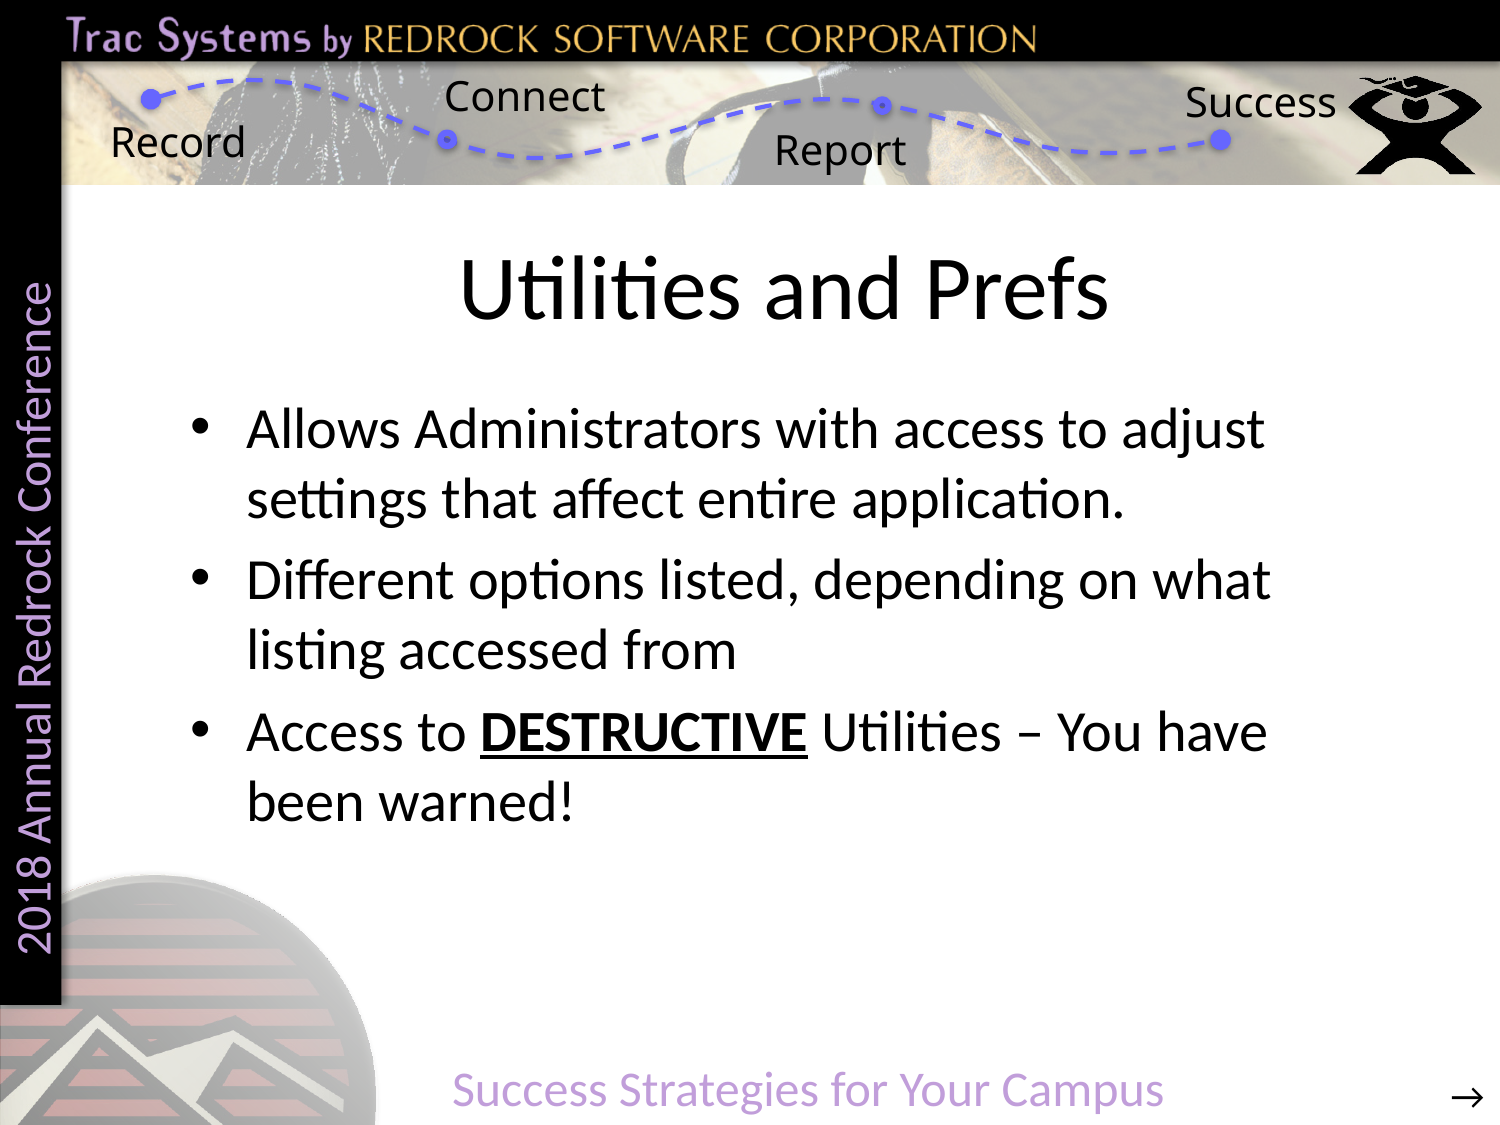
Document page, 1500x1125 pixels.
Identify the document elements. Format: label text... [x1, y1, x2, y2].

picture [1348, 58, 1482, 192]
text_box → [1435, 1064, 1500, 1125]
list Allows Administrators with access to adjust settings that affect entire application. Different options listed, depending on what listing accessed from Access to DESTRUCTIVE Utilities – You have been warned! [175, 382, 1395, 1004]
title Utilities and Prefs [175, 195, 1395, 370]
picture [62, 0, 1072, 78]
